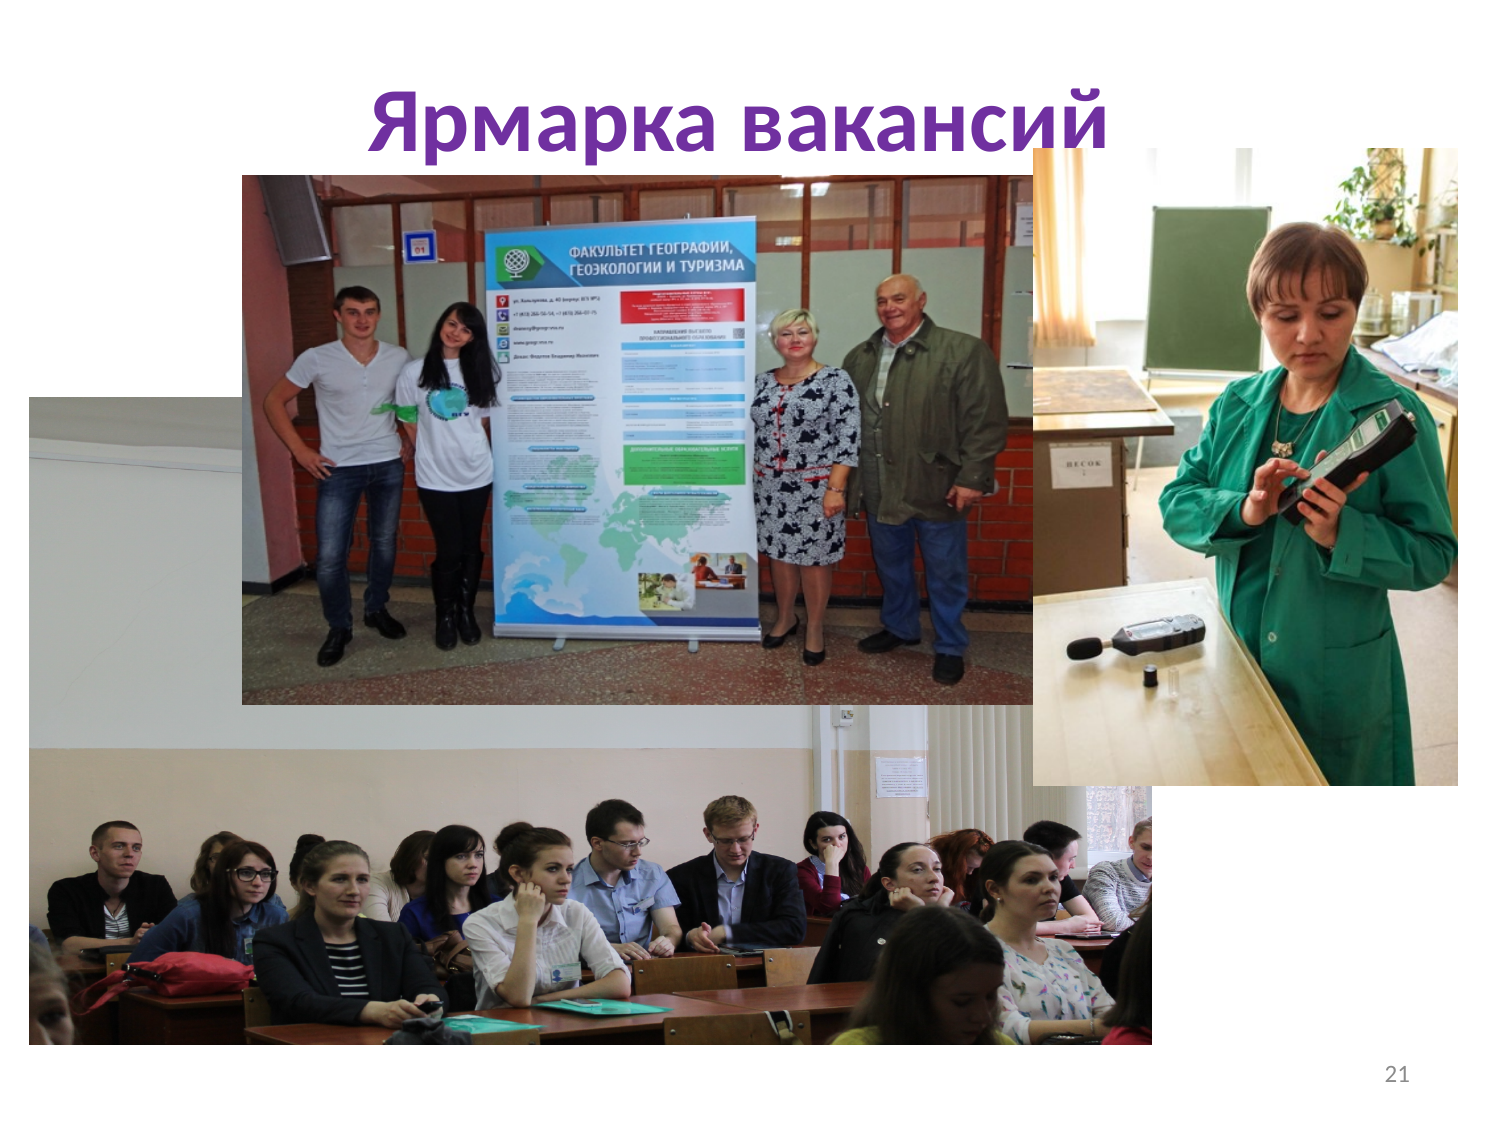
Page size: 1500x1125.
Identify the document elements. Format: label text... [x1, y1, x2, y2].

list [1033, 148, 1458, 786]
picture [29, 175, 1152, 1046]
title Ярмарка вакансий [75, 45, 1425, 185]
slide_number 21 [1074, 1042, 1425, 1103]
